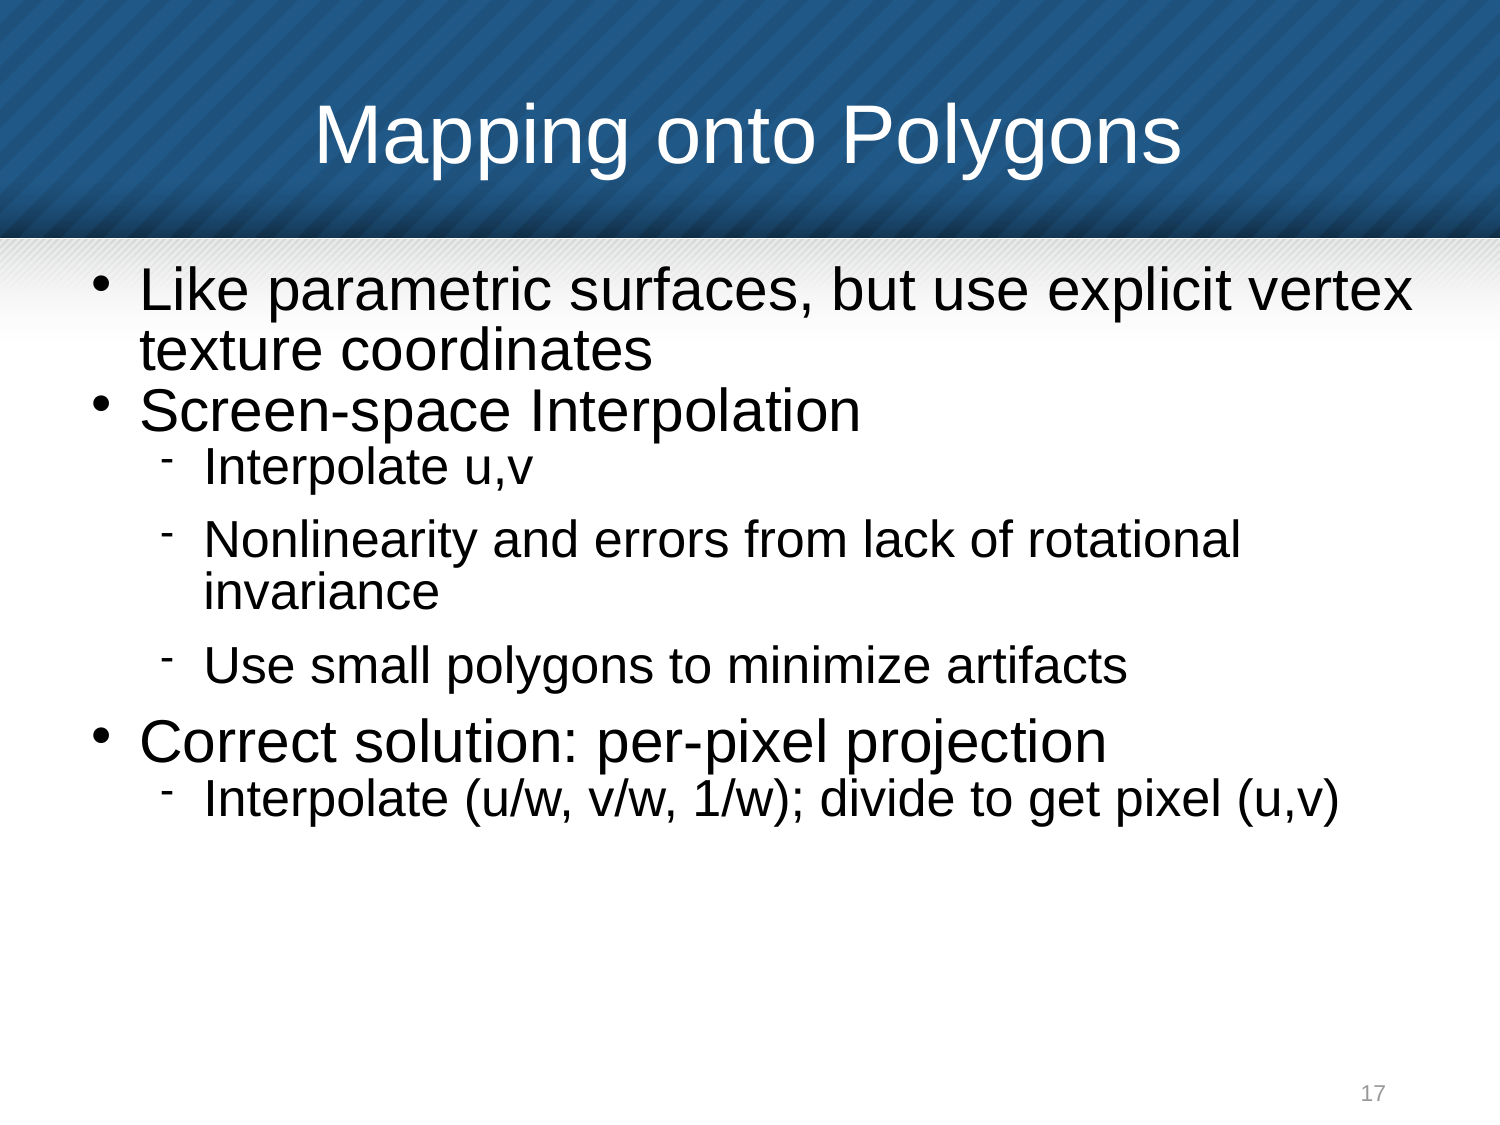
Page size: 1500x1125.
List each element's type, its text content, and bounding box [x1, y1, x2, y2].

title Mapping onto Polygons [33, 44, 1463, 234]
picture [0, 239, 1500, 349]
list Like parametric surfaces, but use explicit vertex texture coordinates Screen-space Interpolation Interpolate u,v Nonlinearity and errors from lack of rotational invariance Use small polygons to minimize artifacts Correct solution: per-pixel projection Interpolate (u/w, v/w, 1/w); divide to get pixel (u,v) [74, 262, 1425, 1006]
picture [0, 0, 1500, 238]
slide_number 17 [1360, 1035, 1481, 1107]
